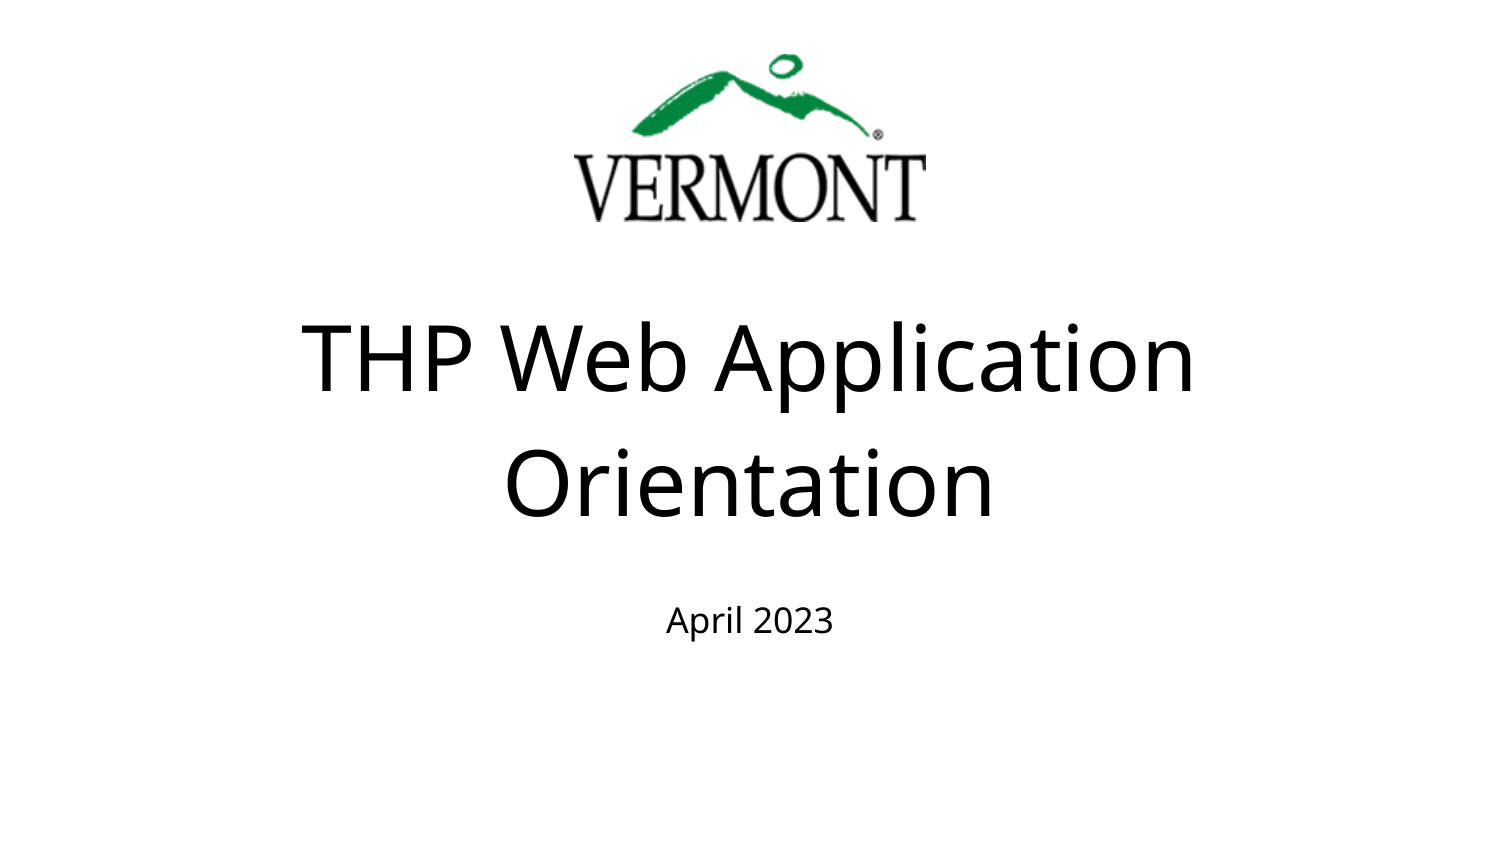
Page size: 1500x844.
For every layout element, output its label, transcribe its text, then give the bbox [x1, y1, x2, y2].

subtitle April 2023 [51, 587, 1449, 718]
picture [573, 54, 926, 223]
title THP Web Application Orientation [51, 221, 1449, 559]
